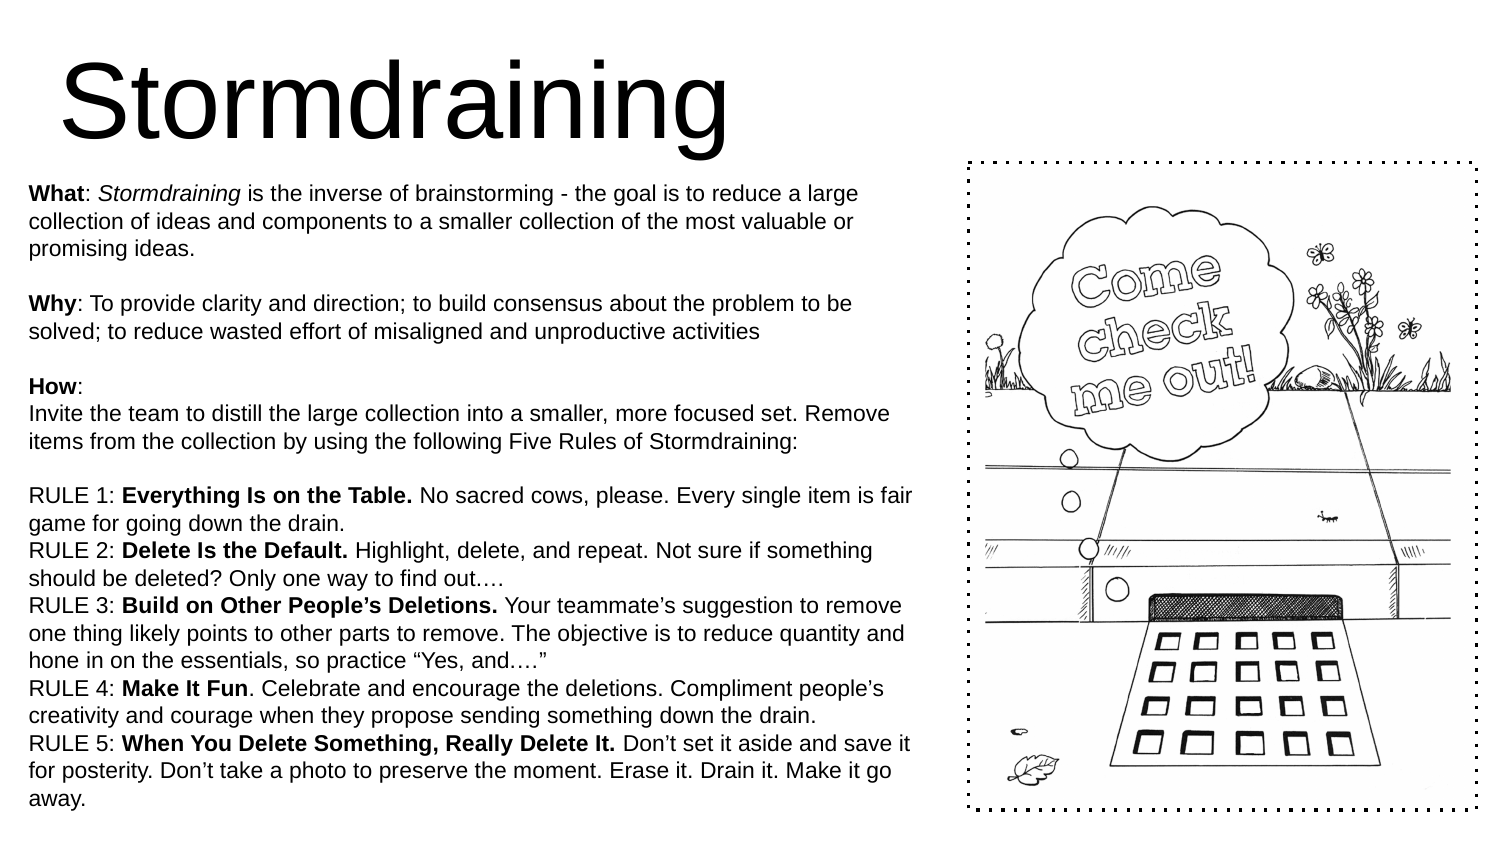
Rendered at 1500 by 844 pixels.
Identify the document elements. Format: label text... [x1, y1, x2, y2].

list What: Stormdraining is the inverse of brainstorming - the goal is to reduce a large collection of ideas and components to a smaller collection of the most valuable or promising ideas. Why: To provide clarity and direction; to build consensus about the problem to be solved; to reduce wasted effort of misaligned and unproductive activities How: Invite the team to distill the large collection into a smaller, more focused set. Remove items from the collection by using the following Five Rules of Stormdraining: RULE 1: Everything Is on the Table. No sacred cows, please. Every single item is fair game for going down the drain. RULE 2: Delete Is the Default. Highlight, delete, and repeat. Not sure if something should be deleted? Only one way to find out.… RULE 3: Build on Other People’s Deletions. Your teammate’s suggestion to remove one thing likely points to other parts to remove. The objective is to reduce quantity and hone in on the essentials, so practice “Yes, and.…” RULE 4: Make It Fun. Celebrate and encourage the deletions. Compliment people’s creativity and courage when they propose sending something down the drain. RULE 5: When You Delete Something, Really Delete It. Don’t set it aside and save it for posterity. Don’t take a photo to preserve the moment. Erase it. Drain it. Make it go away. [13, 164, 945, 725]
title Stormdraining [43, 15, 1441, 110]
picture [969, 163, 1476, 809]
